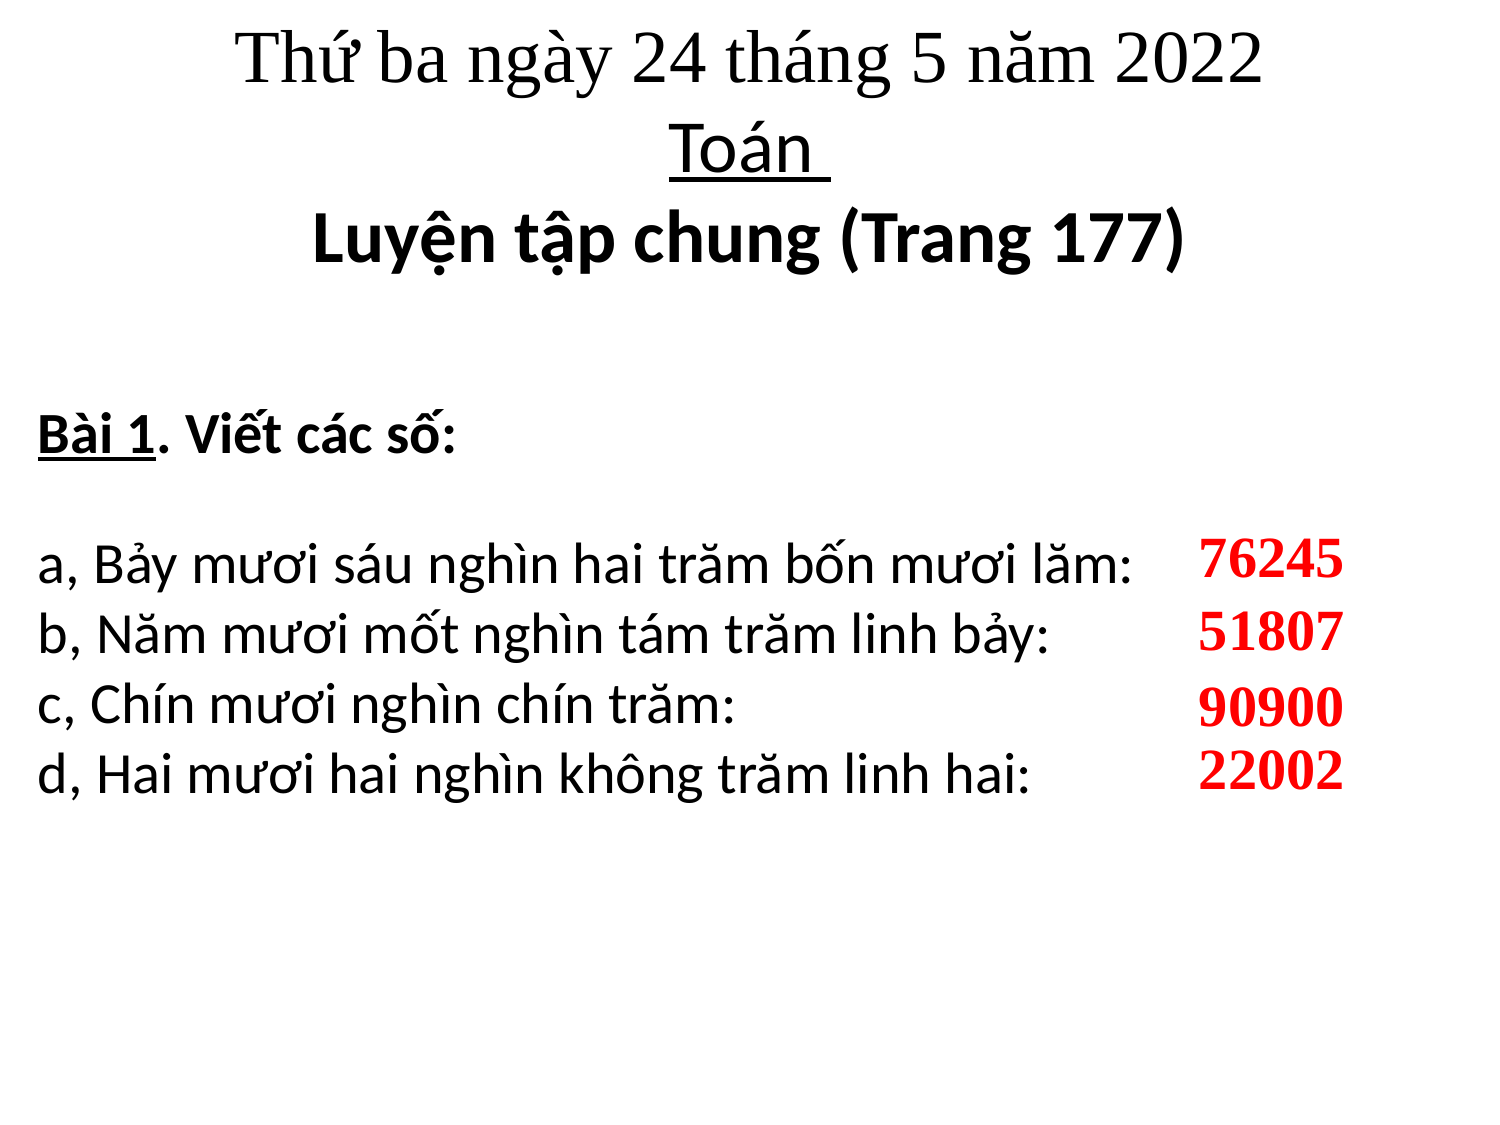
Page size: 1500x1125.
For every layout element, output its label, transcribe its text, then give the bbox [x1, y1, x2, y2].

text_box 90900 [1184, 660, 1419, 746]
text_box Thứ ba ngày 24 tháng 5 năm 2022 Toán Luyện tập chung (Trang 177) [0, 0, 1500, 285]
text_box Bài 1. Viết các số: a, Bảy mươi sáu nghìn hai trăm bốn mươi lăm: b, Năm mươi mốt nghìn tám trăm linh bảy: c, Chín mươi nghìn chín trăm: d, Hai mươi hai nghìn không trăm linh hai: [23, 387, 1486, 858]
text_box 76245 [1184, 511, 1451, 584]
text_box 51807 [1184, 584, 1500, 669]
text_box 22002 [1184, 723, 1407, 809]
